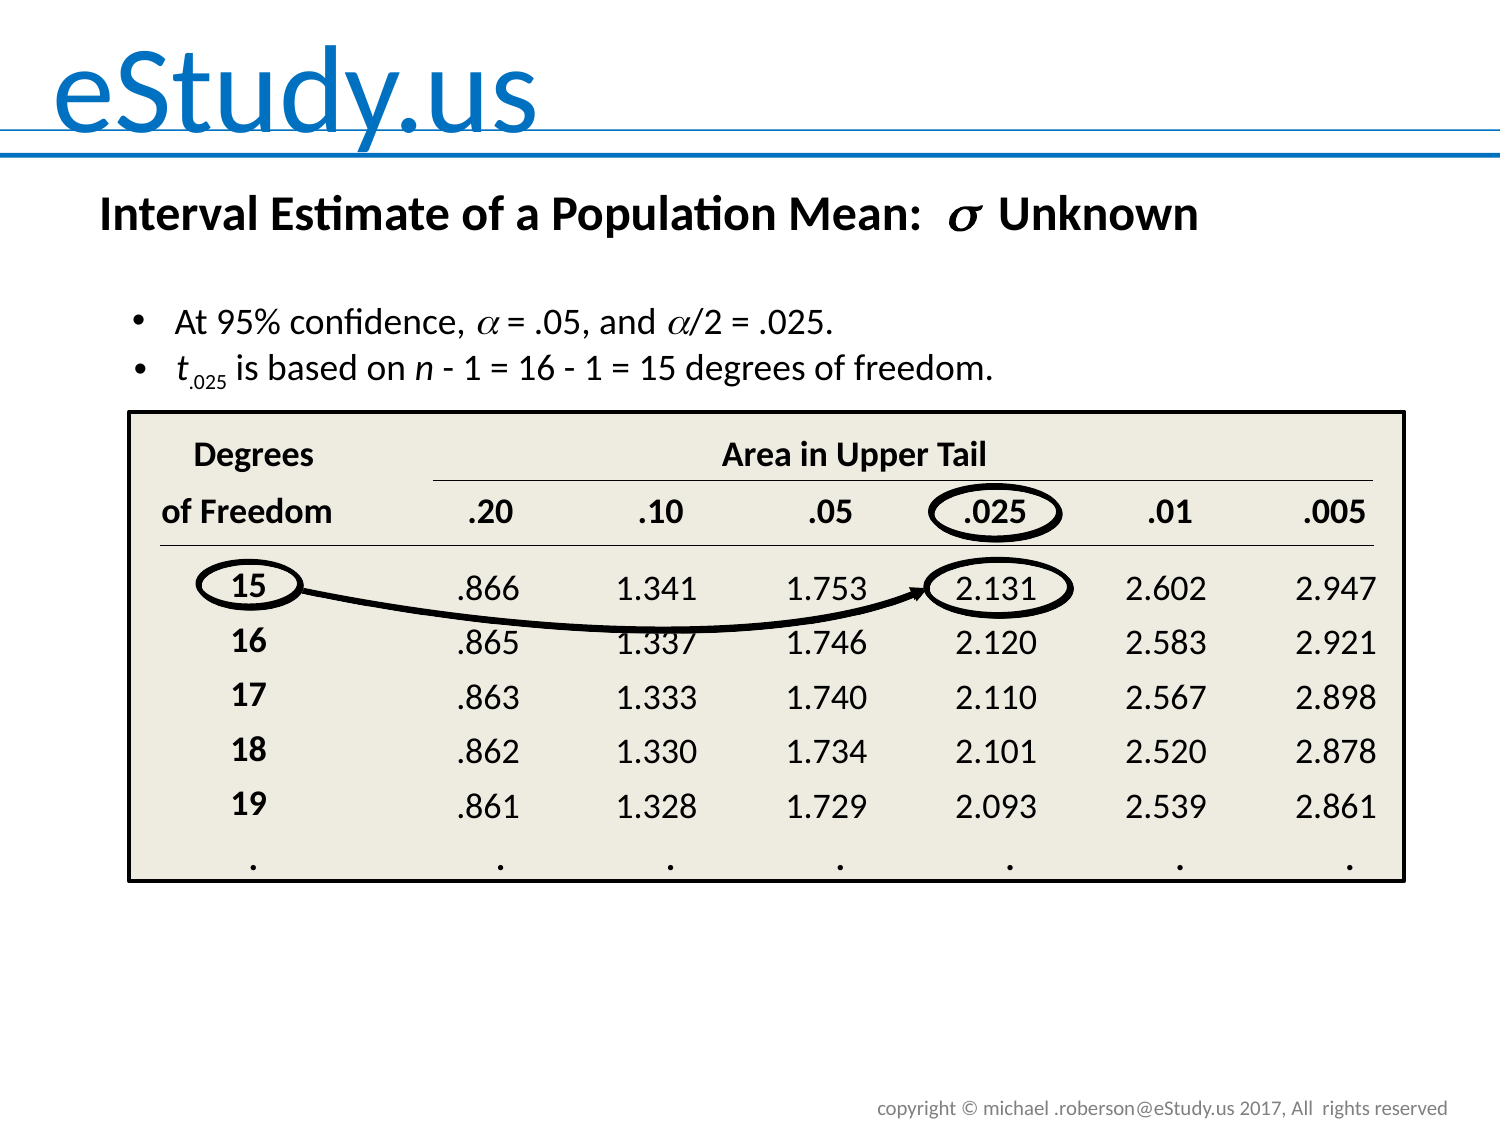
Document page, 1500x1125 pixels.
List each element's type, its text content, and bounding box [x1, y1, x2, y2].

list At 95% confidence,  = .05, and /2 = .025. [116, 289, 1420, 360]
text_box t.025 is based on n - 1 = 16 - 1 = 15 degrees of freedom. [119, 330, 1070, 406]
text_box Interval Estimate of a Population Mean: s Unknown [87, 167, 1363, 254]
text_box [128, 411, 1405, 882]
